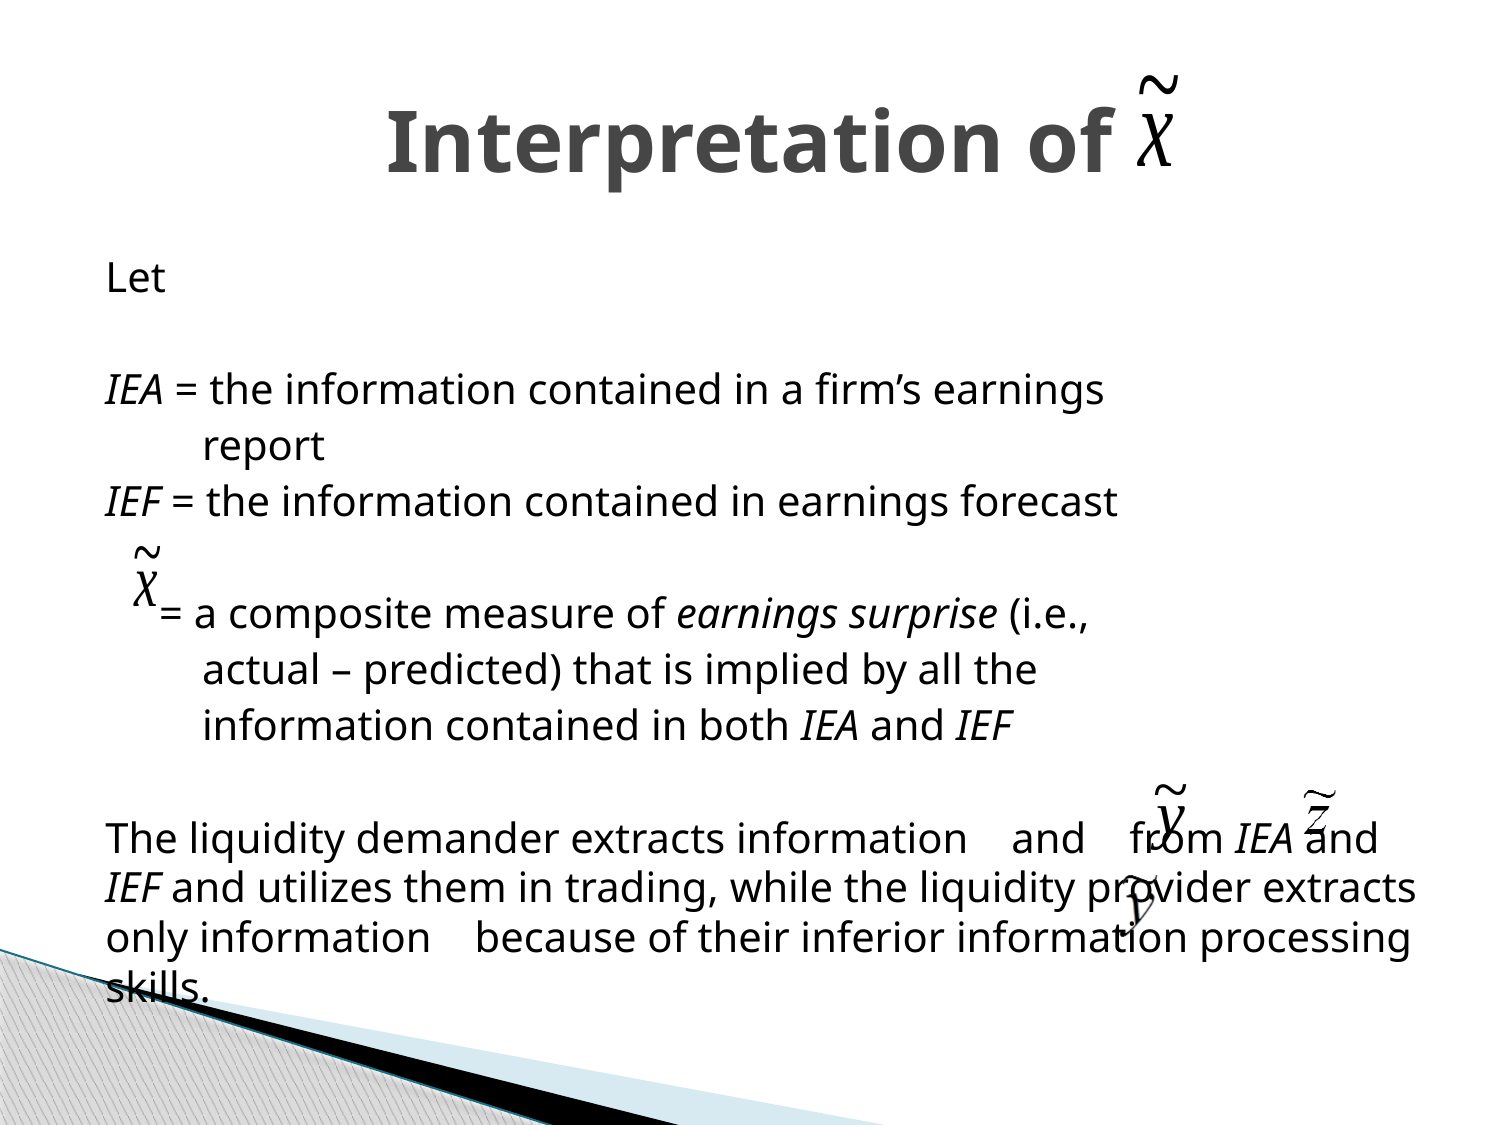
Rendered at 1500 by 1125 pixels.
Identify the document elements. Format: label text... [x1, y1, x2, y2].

picture [1122, 62, 1197, 195]
title Interpretation of [75, 45, 1425, 233]
picture [1109, 776, 1200, 951]
picture [123, 537, 173, 626]
list Let IEA = the information contained in a firm’s earnings report IEF = the information contained in earnings forecast = a composite measure of earnings surprise (i.e., actual – predicted) that is implied by all the information contained in both IEA and IEF The liquidity demander extracts information and from IEA and IEF and utilizes them in trading, while the liquidity provider extracts only information because of their inferior information processing skills. [75, 243, 1450, 1025]
picture [1292, 776, 1351, 845]
